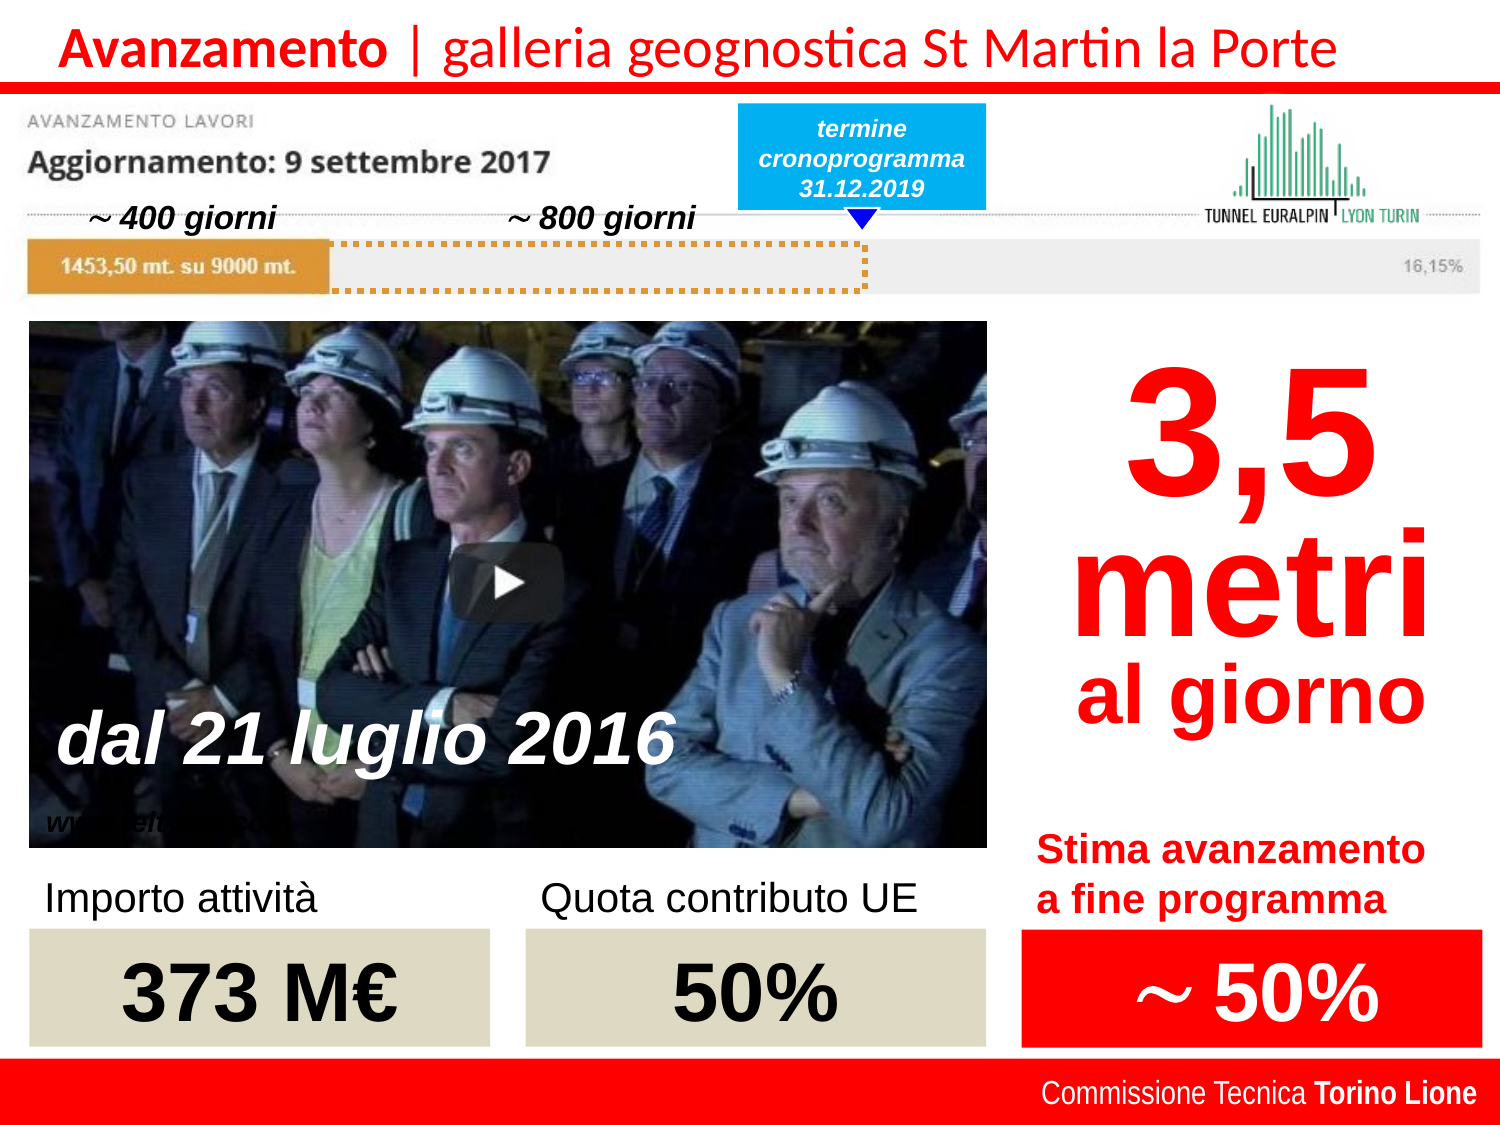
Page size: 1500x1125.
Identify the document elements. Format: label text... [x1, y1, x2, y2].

text_box 3,5 metri al giorno [1021, 330, 1483, 783]
text_box Avanzamento | galleria geognostica St Martin la Porte [0, 0, 1500, 89]
text_box Stima avanzamento a fine programma [1021, 869, 1483, 931]
text_box 373 M€ [28, 930, 491, 1048]
text_box  50% [1021, 931, 1483, 1049]
text_box 50% [525, 930, 987, 1048]
text_box Quota contributo UE [525, 869, 987, 930]
text_box Importo attività [28, 869, 491, 930]
picture [5, 95, 1495, 848]
